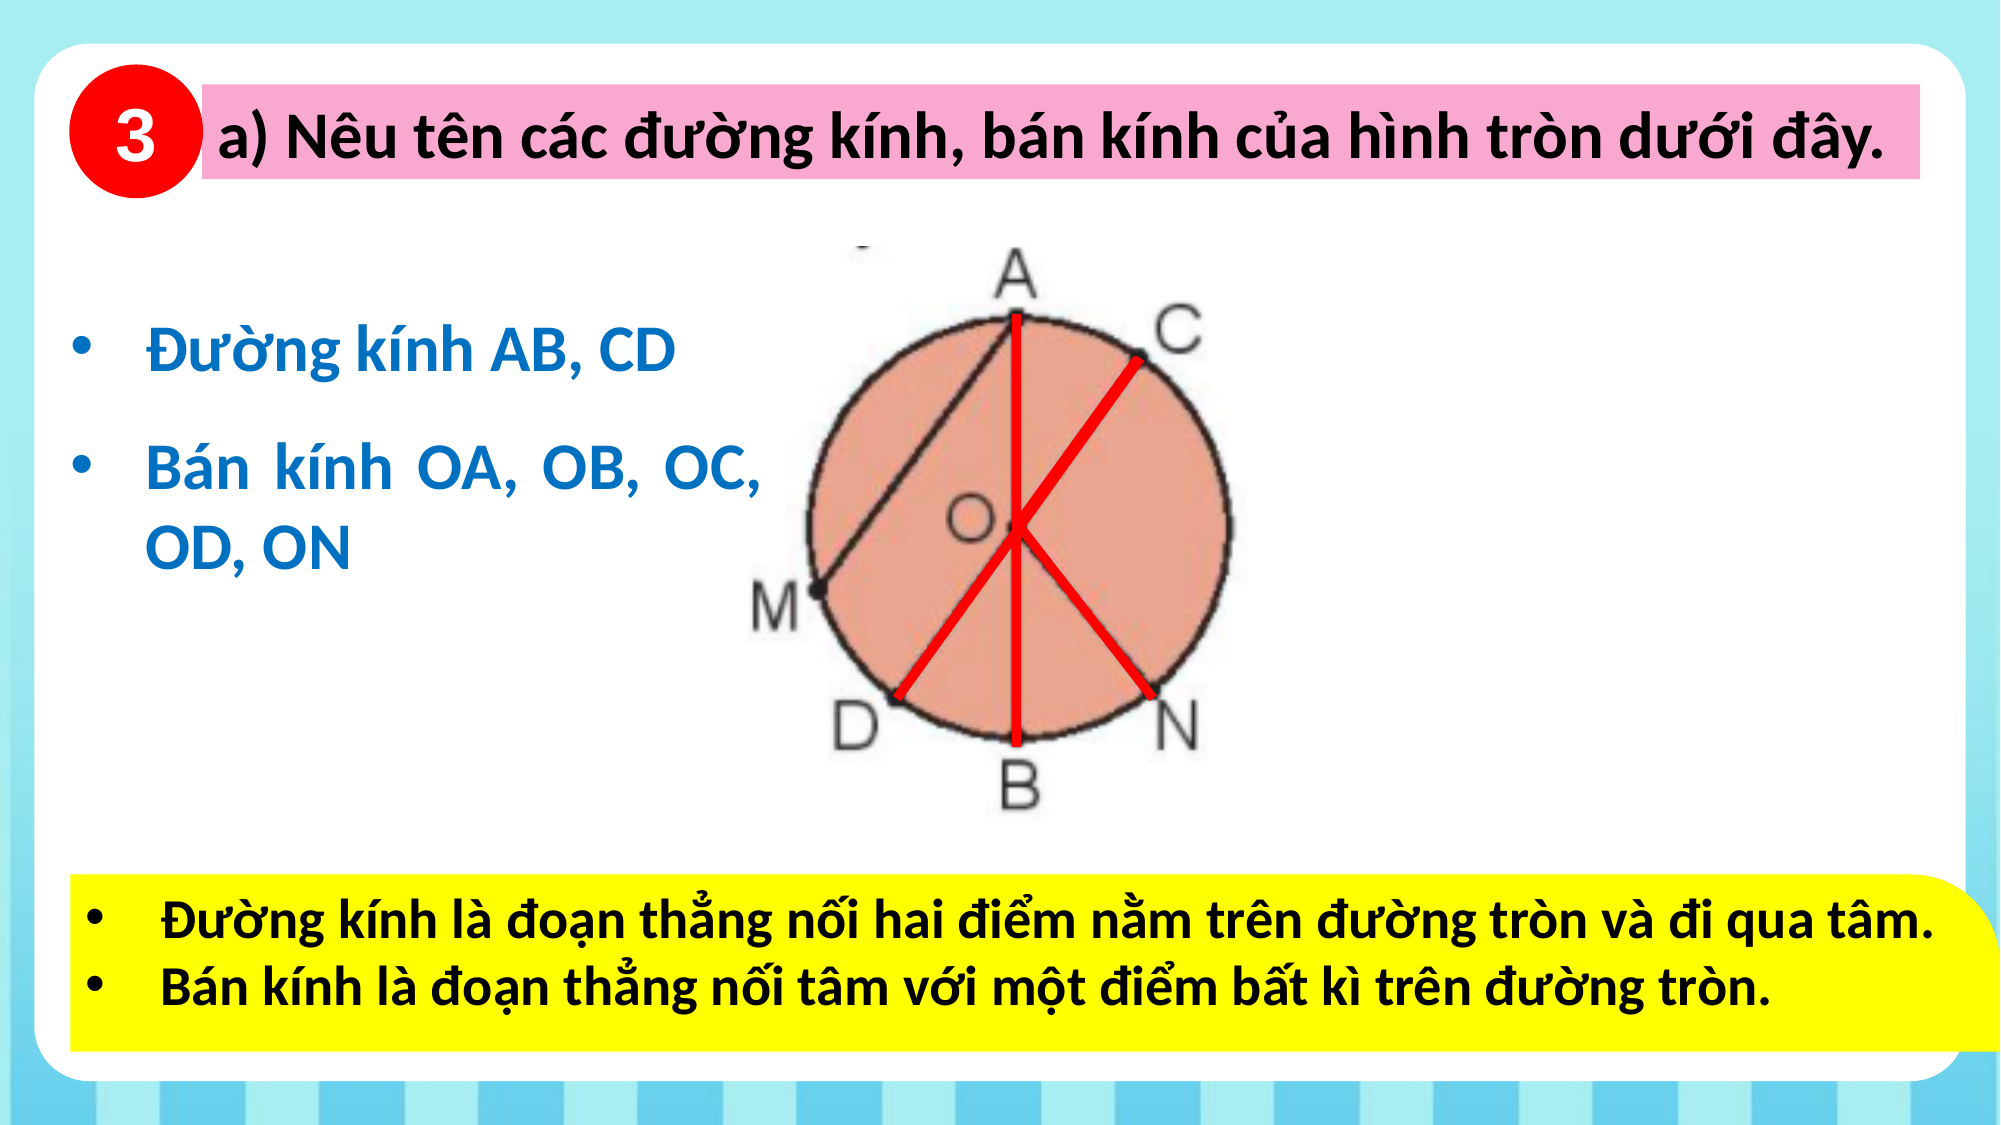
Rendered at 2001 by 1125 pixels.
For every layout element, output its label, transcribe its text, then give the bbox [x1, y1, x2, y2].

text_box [896, 358, 1011, 526]
text_box Bán kính OA, OB, OC, OD, ON [55, 415, 711, 591]
text_box 3 [70, 65, 203, 198]
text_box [1017, 358, 1138, 525]
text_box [1021, 526, 1154, 699]
text_box Đường kính AB, CD [55, 296, 711, 392]
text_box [70, 874, 2000, 1052]
text_box a) Nêu tên các đường kính, bán kính của hình tròn dưới đây. [202, 84, 1921, 180]
text_box [34, 43, 1966, 1082]
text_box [896, 526, 1021, 699]
picture [0, 0, 2001, 1125]
